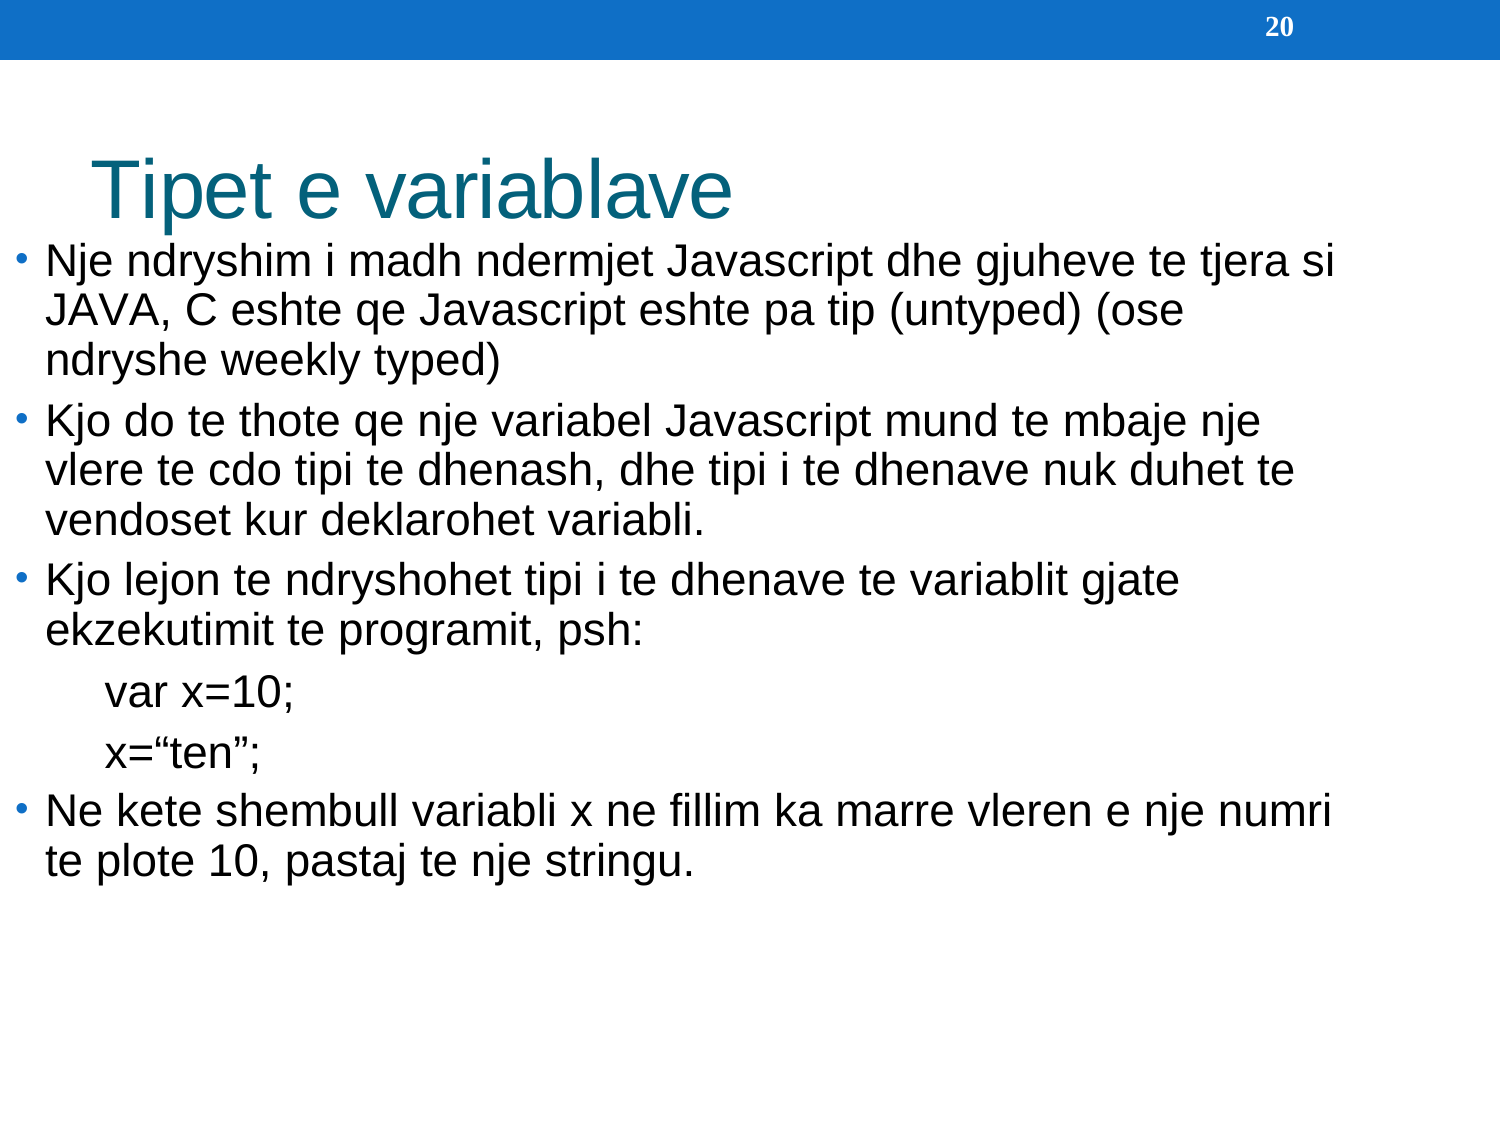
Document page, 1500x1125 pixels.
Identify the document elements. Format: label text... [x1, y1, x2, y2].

text_box Nje ndryshim i madh ndermjet Javascript dhe gjuheve te tjera si JAVA, C eshte qe Javascript eshte pa tip (untyped) (ose ndryshe weekly typed) Kjo do te thote qe nje variabel Javascript mund te mbaje nje vlere te cdo tipi te dhenash, dhe tipi i te dhenave nuk duhet te vendoset kur deklarohet variabli. Kjo lejon te ndryshohet tipi i te dhenave te variablit gjate ekzekutimit te programit, psh: var x=10; x=“ten”; Ne kete shembull variabli x ne fillim ka marre vleren e nje numri te plote 10, pastaj te nje stringu. [12, 235, 1356, 886]
title Tipet e variablave [87, 91, 1413, 323]
text_box 20 [1262, 10, 1297, 42]
